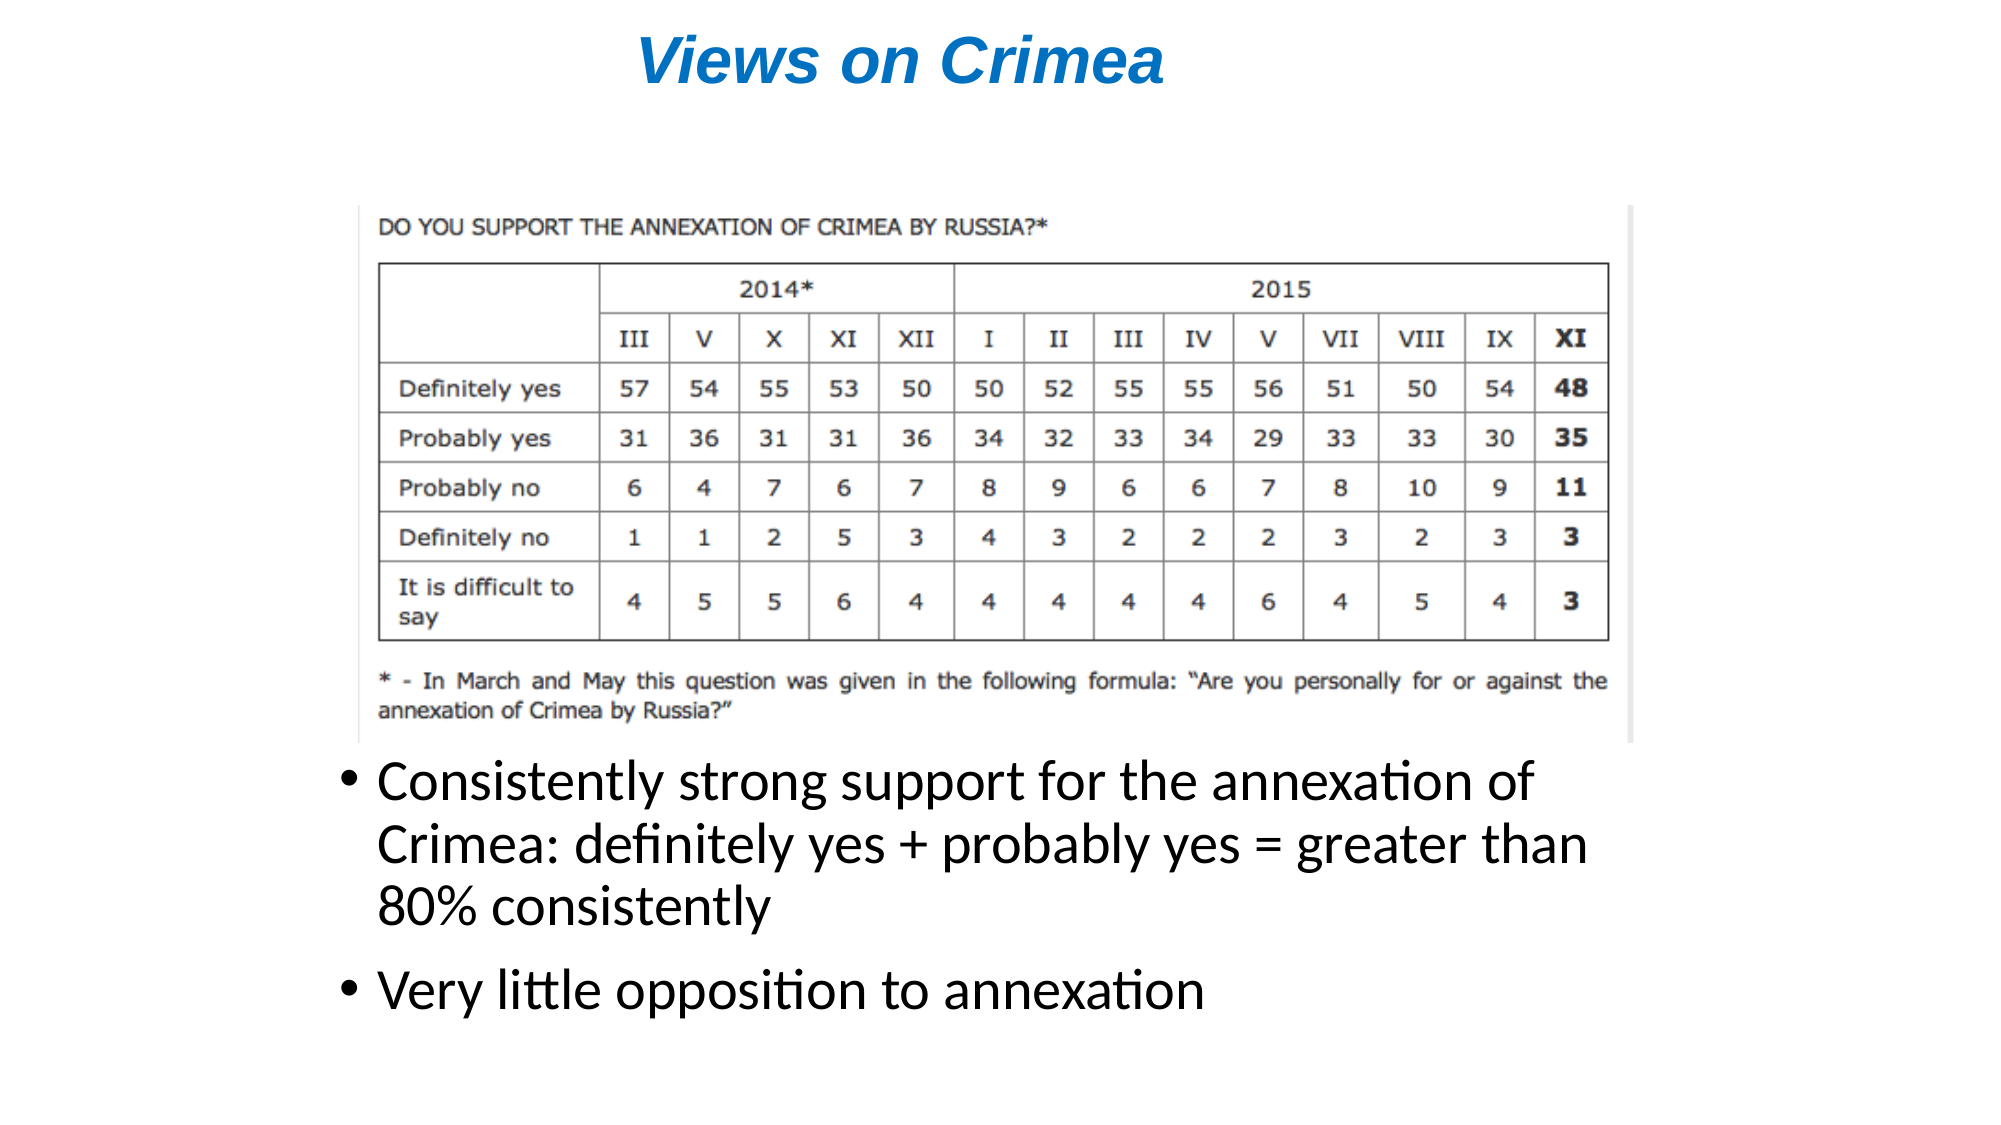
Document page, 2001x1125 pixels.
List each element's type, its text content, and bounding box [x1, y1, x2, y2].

picture [357, 205, 1634, 743]
title Views on Crimea [620, 0, 1204, 125]
list Consistently strong support for the annexation of Crimea: definitely yes + probably yes = greater than 80% consistently Very little opposition to annexation [324, 742, 1675, 1113]
